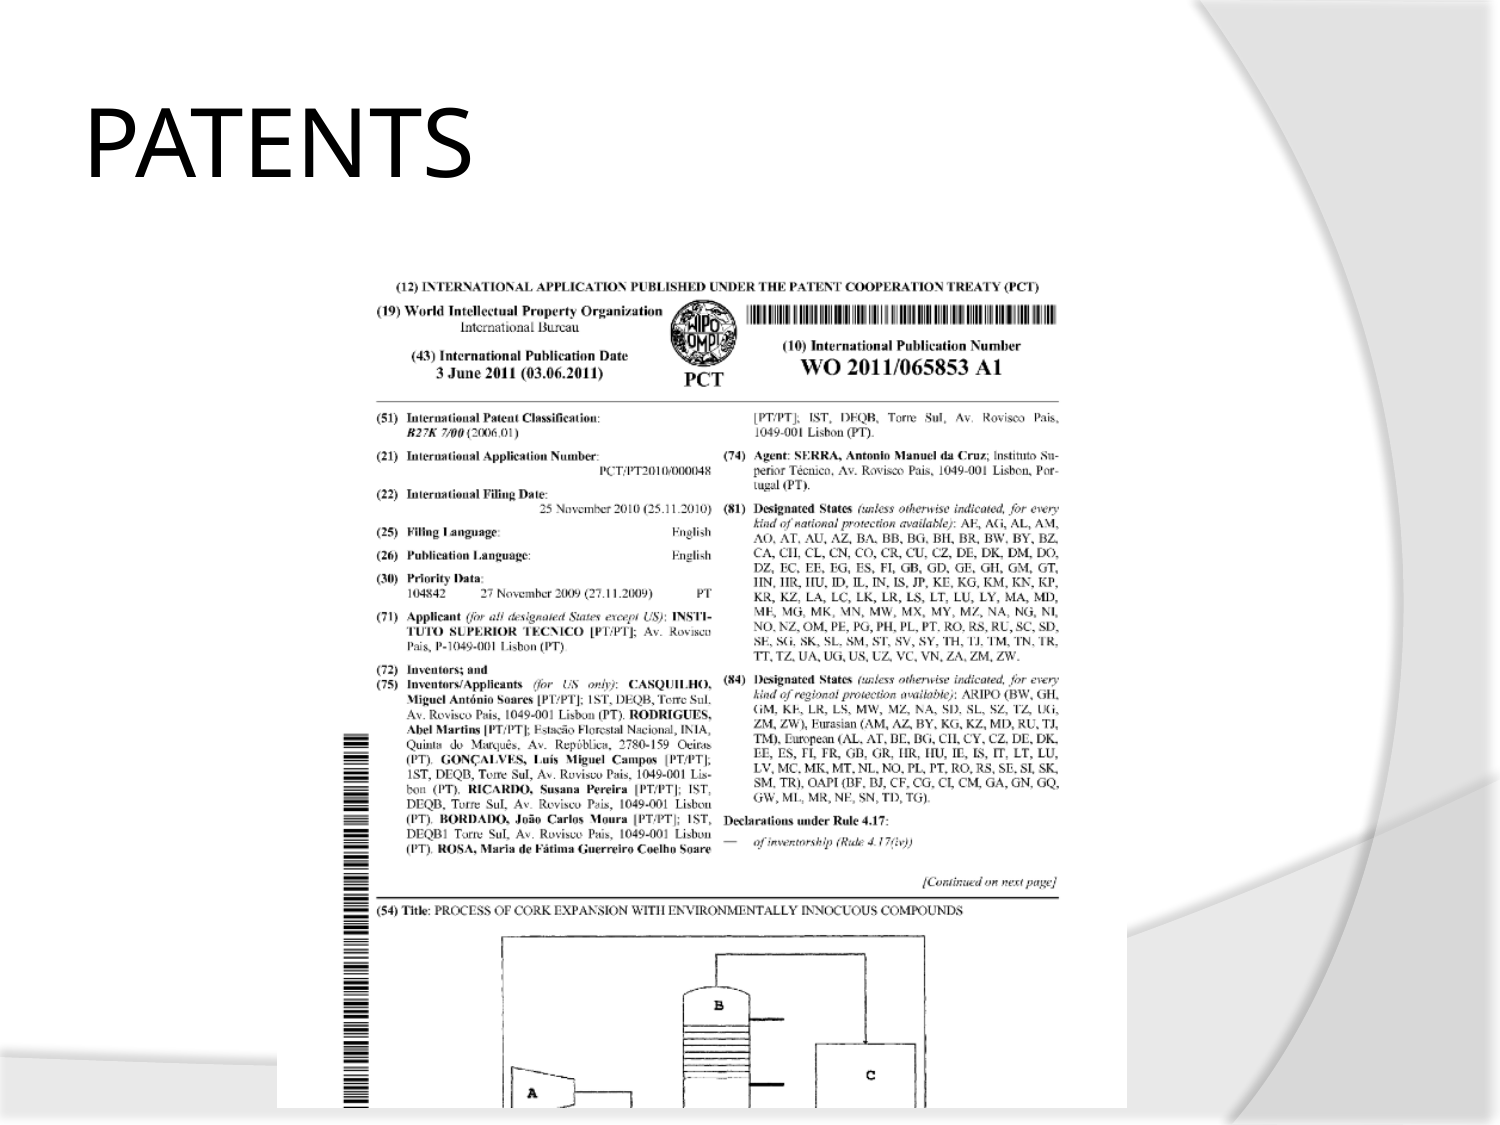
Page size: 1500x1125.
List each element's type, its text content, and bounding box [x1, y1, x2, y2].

picture [277, 207, 1127, 1109]
title PATENTS [75, 45, 1300, 233]
